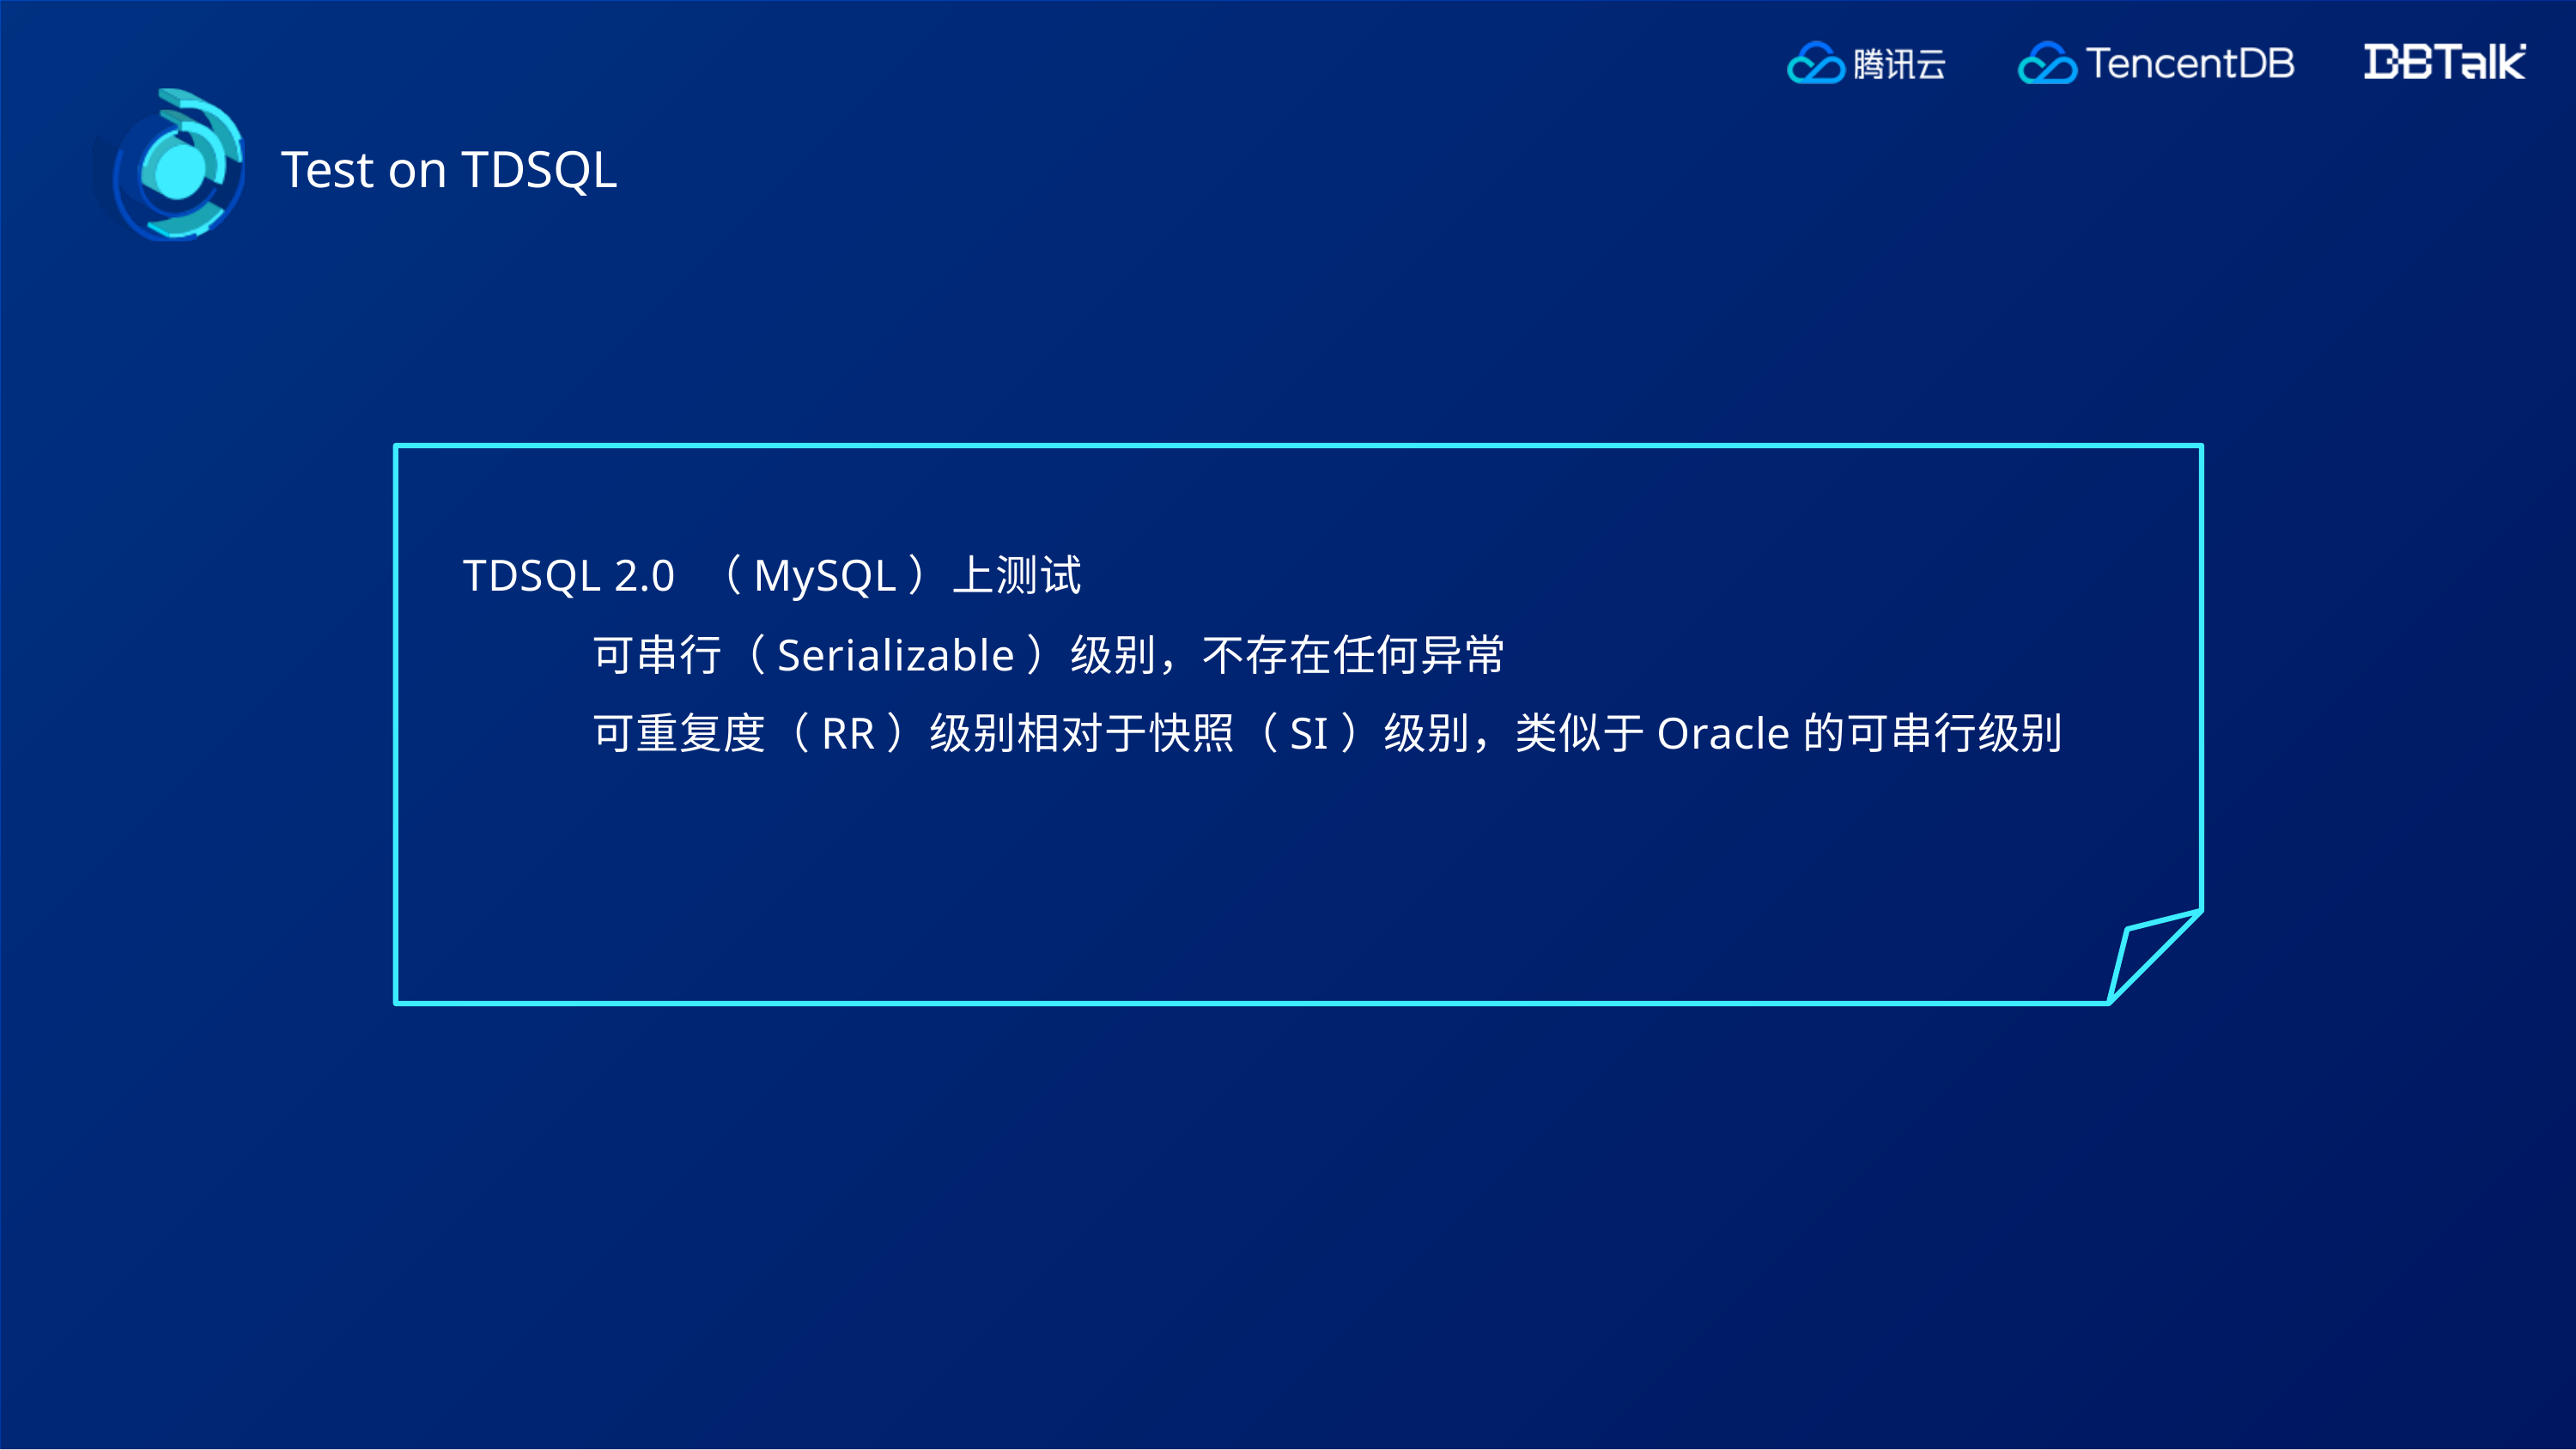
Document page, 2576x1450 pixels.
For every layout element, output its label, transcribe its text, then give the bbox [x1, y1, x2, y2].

text_box [393, 443, 2204, 1006]
text_box [0, 0, 2576, 1450]
picture [92, 88, 246, 241]
text_box Test on TDSQL [278, 136, 932, 198]
picture [1738, 15, 2576, 112]
